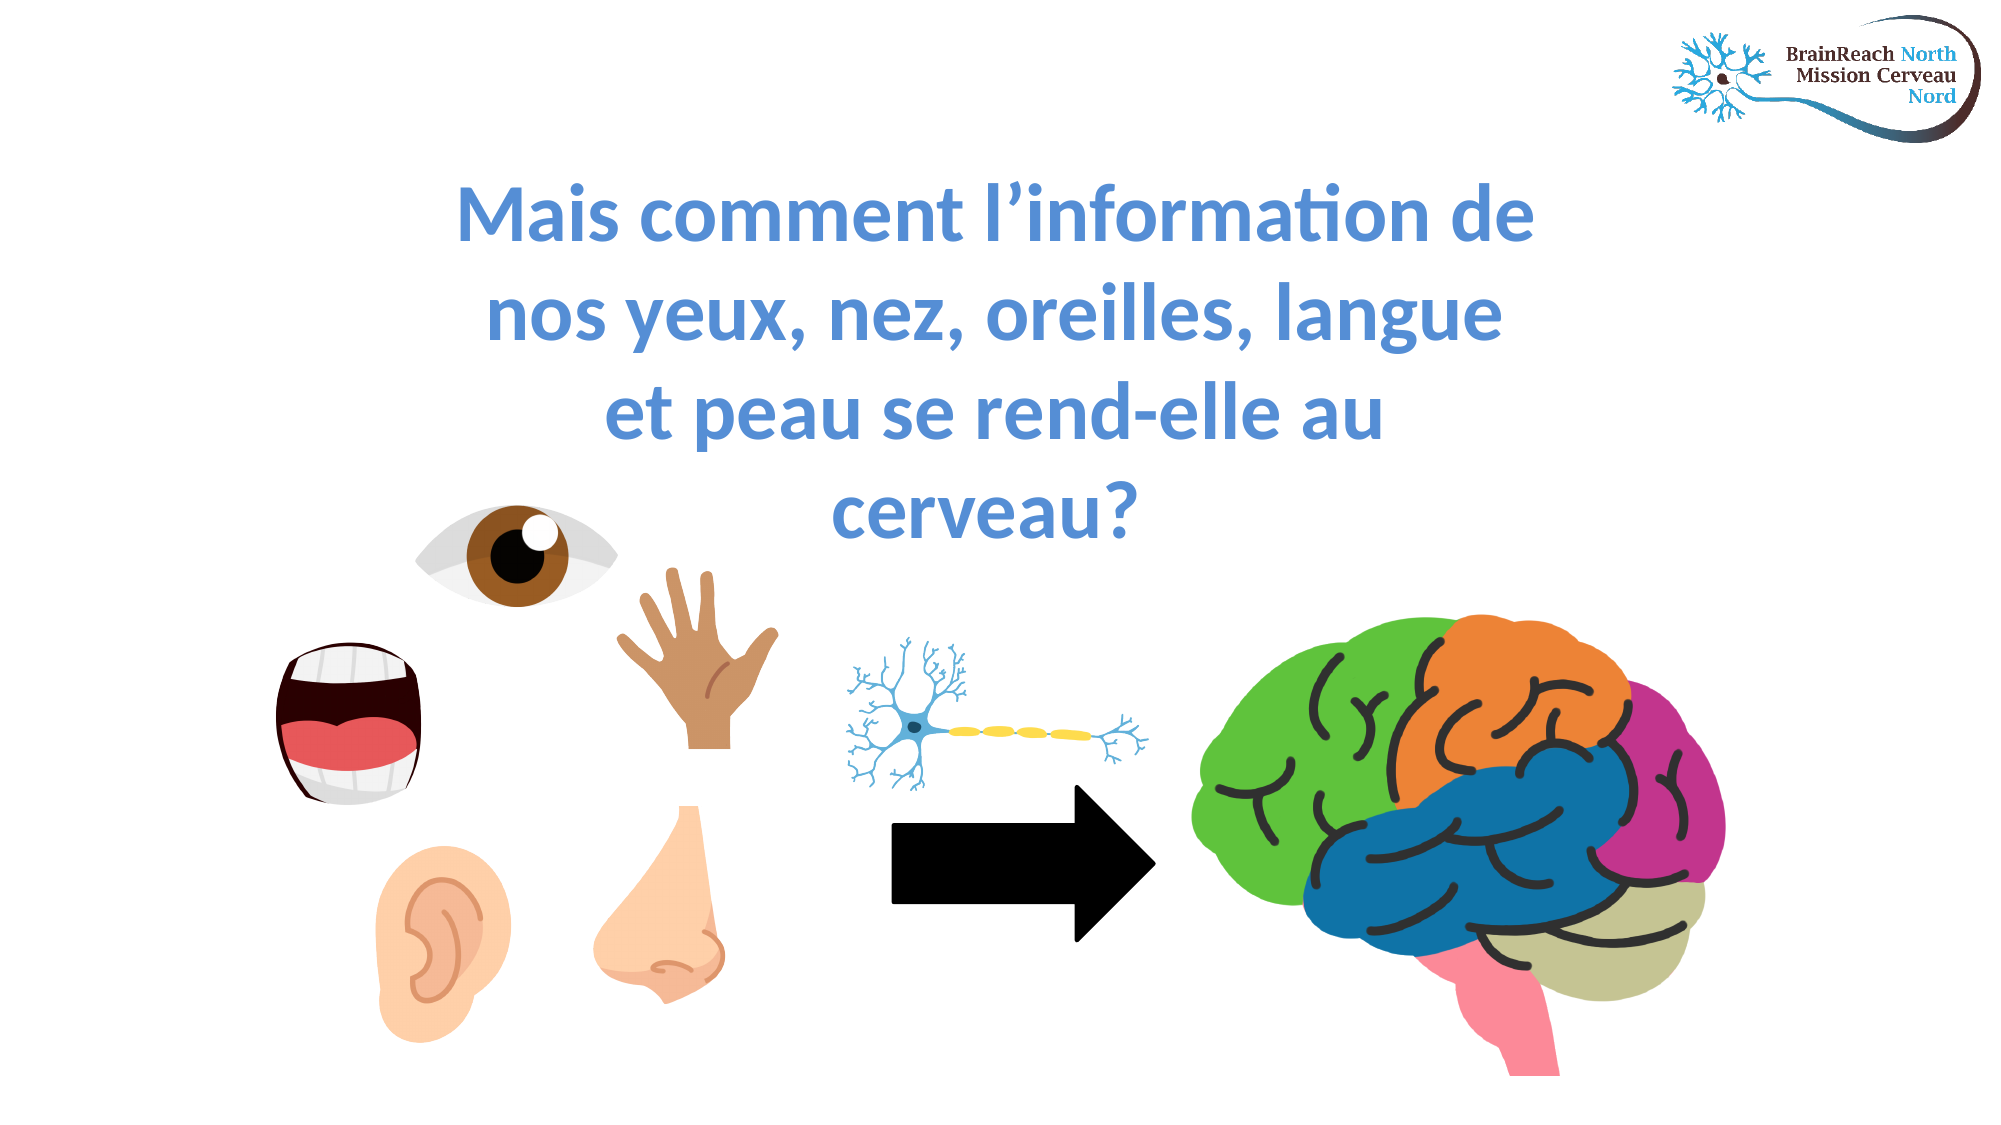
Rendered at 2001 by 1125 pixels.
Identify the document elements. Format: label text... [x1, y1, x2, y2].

text_box [893, 895, 1123, 941]
picture [1672, 14, 1981, 143]
picture [227, 432, 809, 1079]
picture [1183, 562, 1731, 1110]
picture [832, 560, 1159, 887]
title Mais comment l’information de nos yeux, nez, oreilles, langue et peau se rend-elle au cerveau? [428, 218, 1564, 496]
